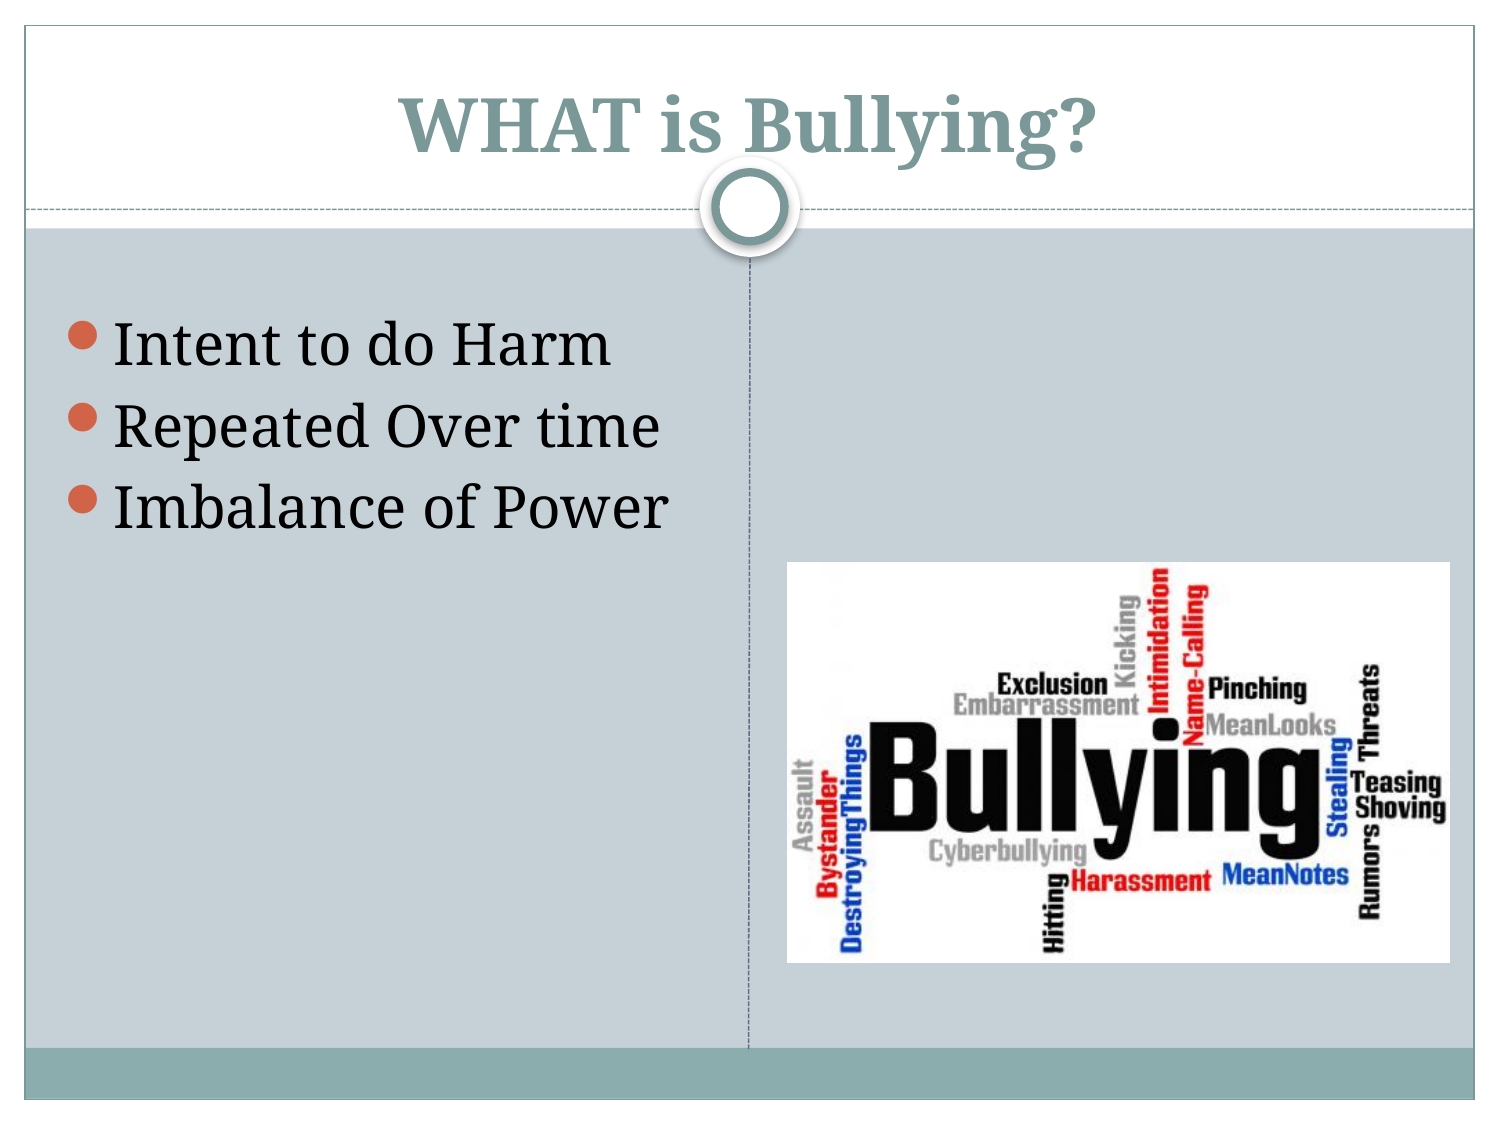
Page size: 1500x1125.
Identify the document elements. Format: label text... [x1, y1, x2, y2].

title WHAT is Bullying? [49, 37, 1450, 175]
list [787, 562, 1451, 963]
list Intent to do Harm Repeated Over time Imbalance of Power [49, 299, 712, 993]
